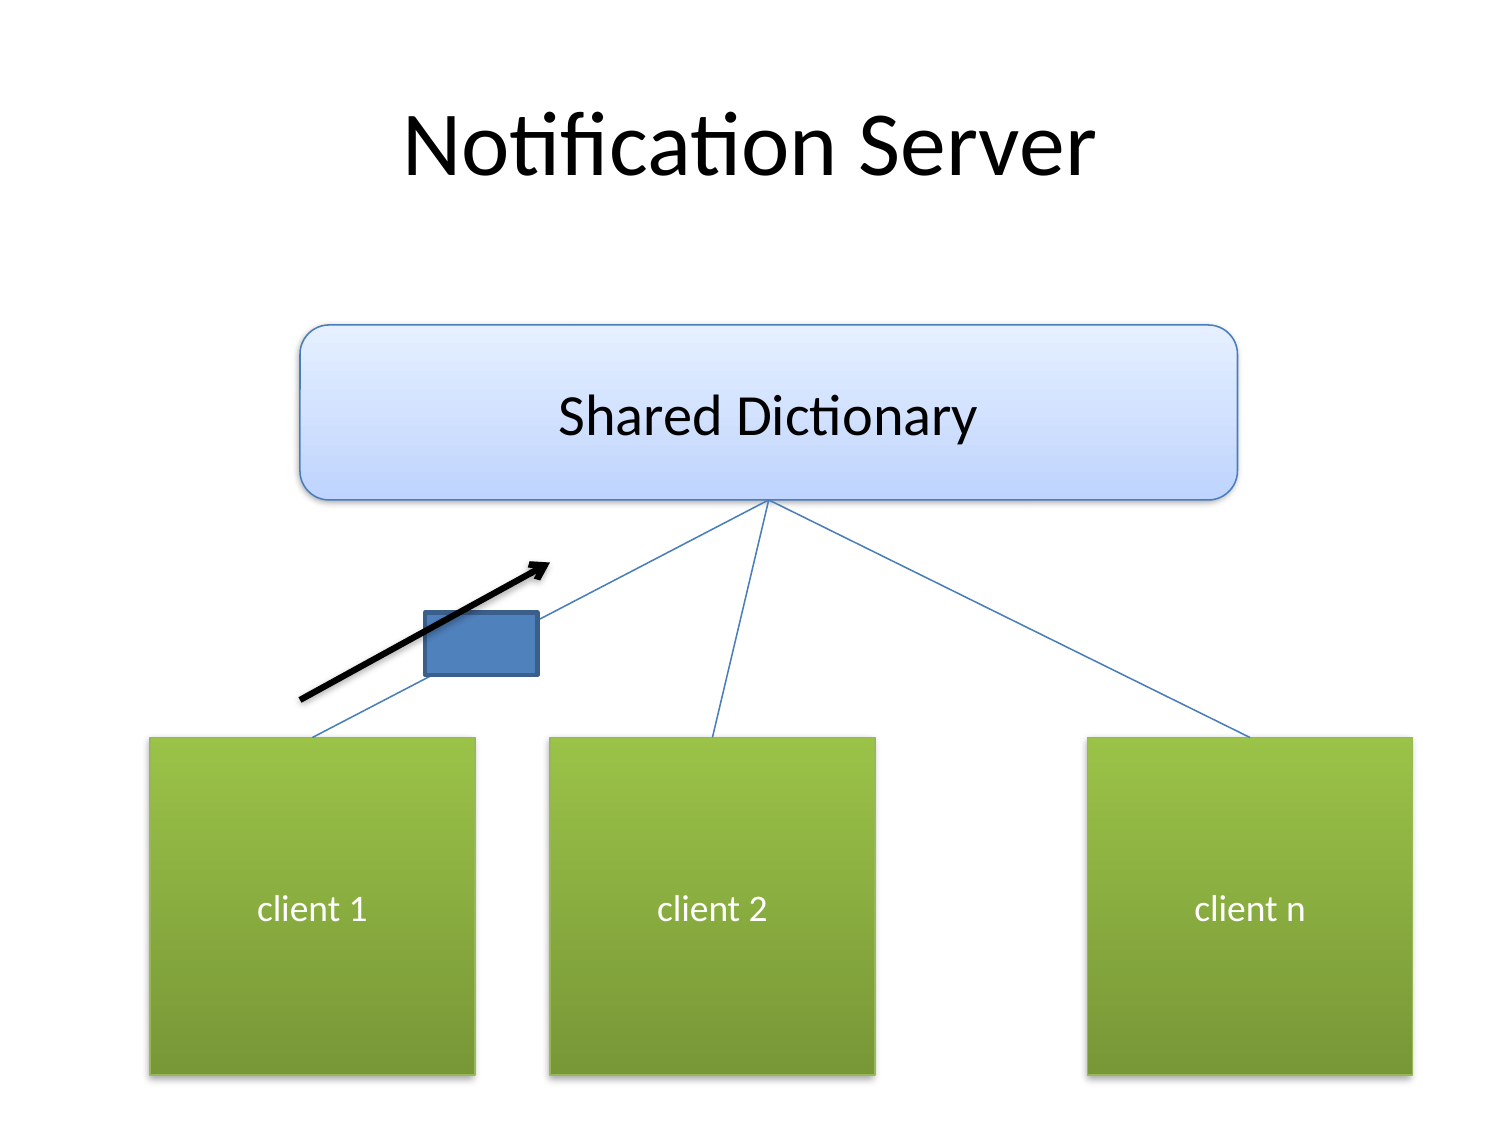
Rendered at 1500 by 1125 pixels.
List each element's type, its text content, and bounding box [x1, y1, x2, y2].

text_box client 2 [549, 737, 876, 1076]
text_box client 1 [149, 737, 476, 1076]
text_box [621, 590, 860, 648]
text_box Shared Dictionary [299, 324, 1239, 501]
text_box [890, 377, 1129, 860]
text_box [421, 390, 660, 848]
title Notification Server [75, 45, 1425, 233]
text_box client n [1087, 737, 1413, 1076]
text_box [299, 562, 551, 701]
